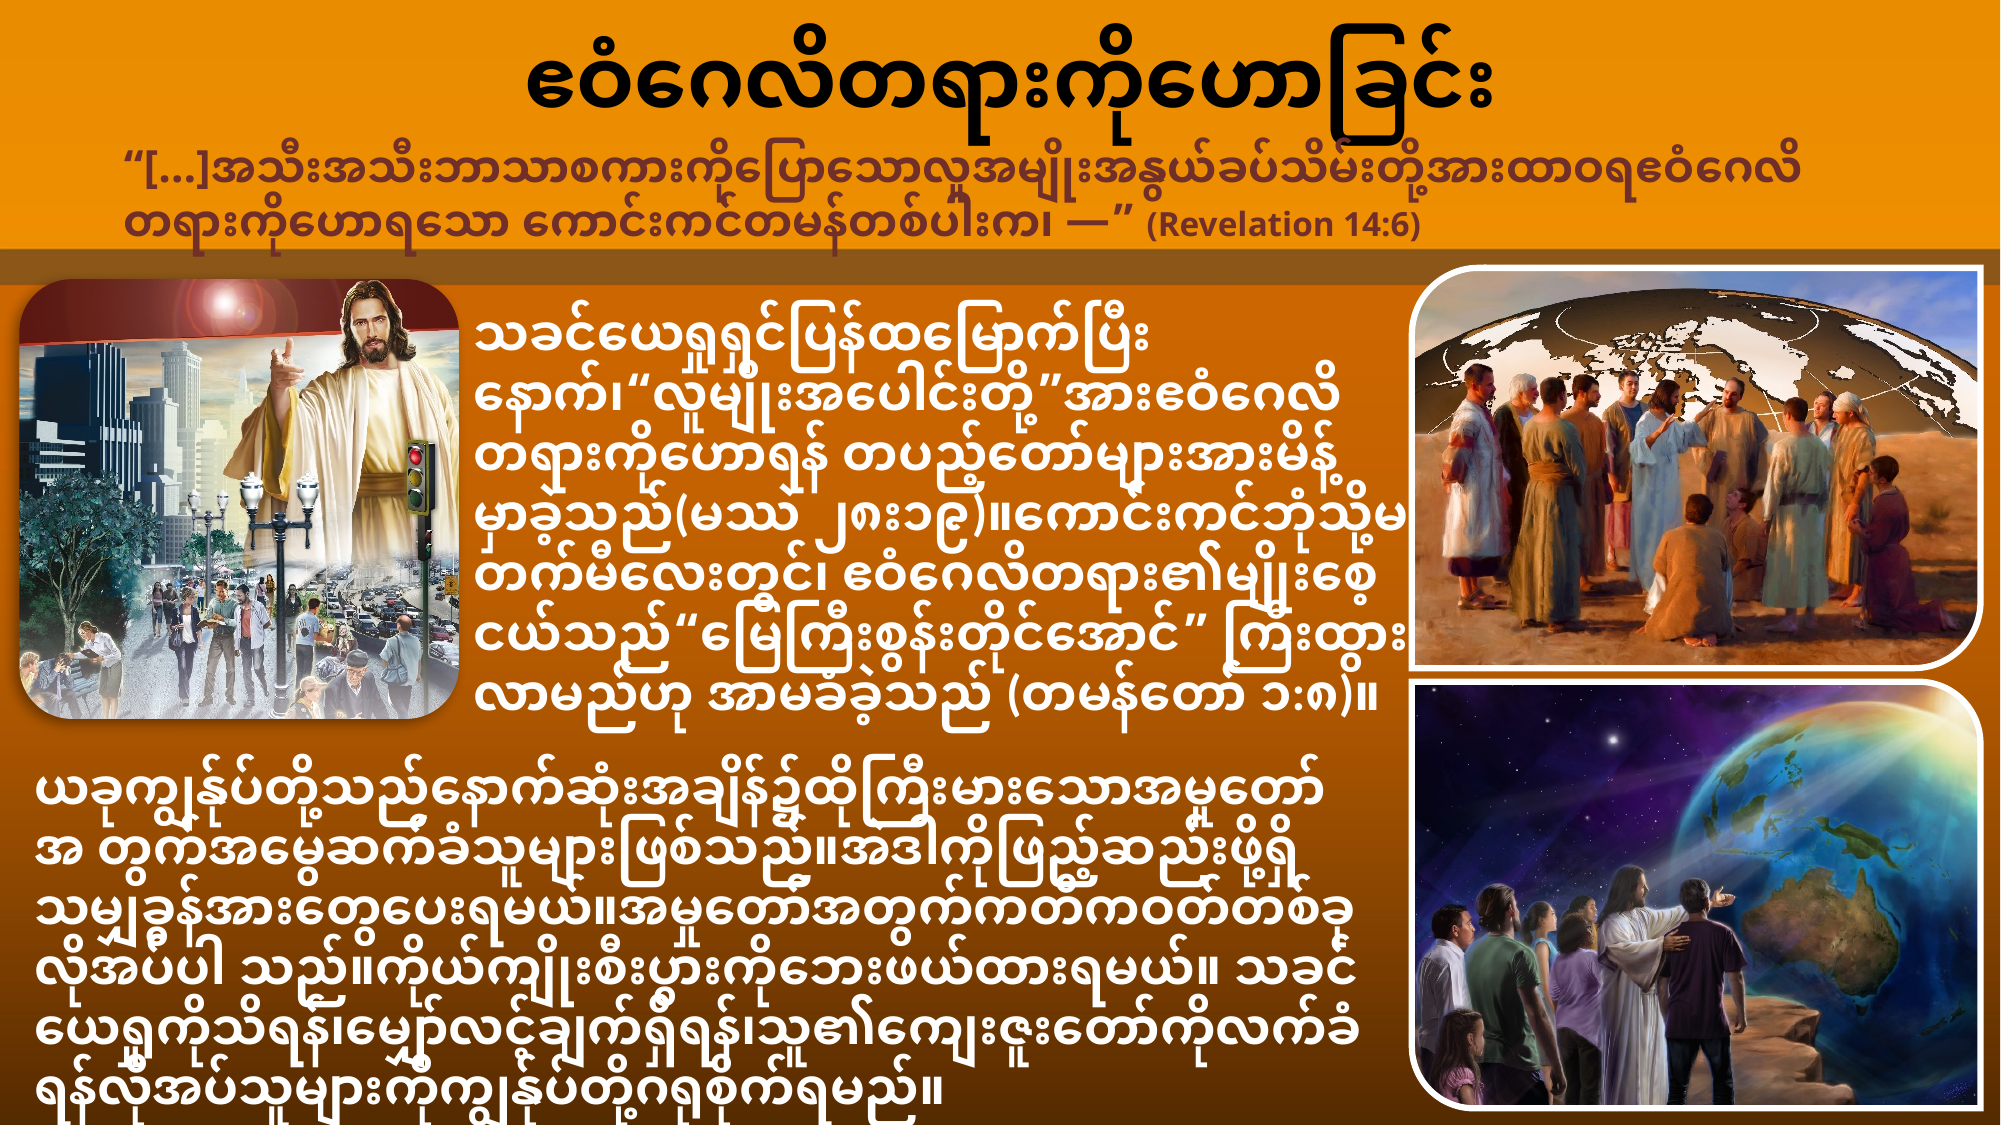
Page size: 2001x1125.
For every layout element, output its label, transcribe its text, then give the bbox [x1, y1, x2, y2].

picture [0, 0, 2001, 1125]
text_box ယခုကျွန်ုပ်တို့သည်နောက်ဆုံးအချိန်၌ထိုကြီးမားသောအမှုတော်အ တွက်အမွေဆက်ခံသူများဖြစ်သည်။အဲဒါကိုဖြည့်ဆည်းဖို့ရှိသမျှခွန်အားတွေပေးရမယ်။အမှုတော်အတွက်ကတိကဝတ်တစ်ခုလိုအပ်ပါ သည်။ကိုယ်ကျိုးစီးပွားကိုဘေးဖယ်ထားရမယ်။ သခင်ယေရှုကိုသိရန်၊မျှော်လင့်ချက်ရှိရန်၊သူ၏ကျေးဇူးတော်ကိုလက်ခံရန်လိုအပ်သူများကိုကျွန်ုပ်တို့ဂရုစိုက်ရမည်။ [19, 746, 1386, 1122]
text_box ဧဝံဂေလိတရားကိုဟောခြင်း [0, 16, 2000, 132]
text_box “[…]အသီးအသီးဘာသာစကားကိုပြောသောလူအမျိုးအနွယ်ခပ်သိမ်းတို့အားထာဝရဧဝံဂေလိတရားကိုဟောရသော ကောင်းကင်တမန်တစ်ပါးက၊ —” (Revelation 14:6) [108, 131, 1929, 253]
text_box သခင်ယေရှုရှင်ပြန်ထမြောက်ပြီးနောက်၊“လူမျိုးအပေါင်းတို့”အားဧဝံဂေလိတရားကိုဟောရန် တပည့်တော်များအားမိန့်မှာခဲ့သည်(မဿဲ ၂၈း၁၉)။ကောင်းကင်ဘုံသို့မတက်မီလေးတွင်၊ ဧဝံဂေလိတရား၏မျိုးစေ့ငယ်သည်“မြေကြီးစွန်းတိုင်အောင်” ကြီးထွားလာမည်ဟု အာမခံခဲ့သည် (တမန်တော် ၁:၈)။ [458, 293, 1425, 728]
